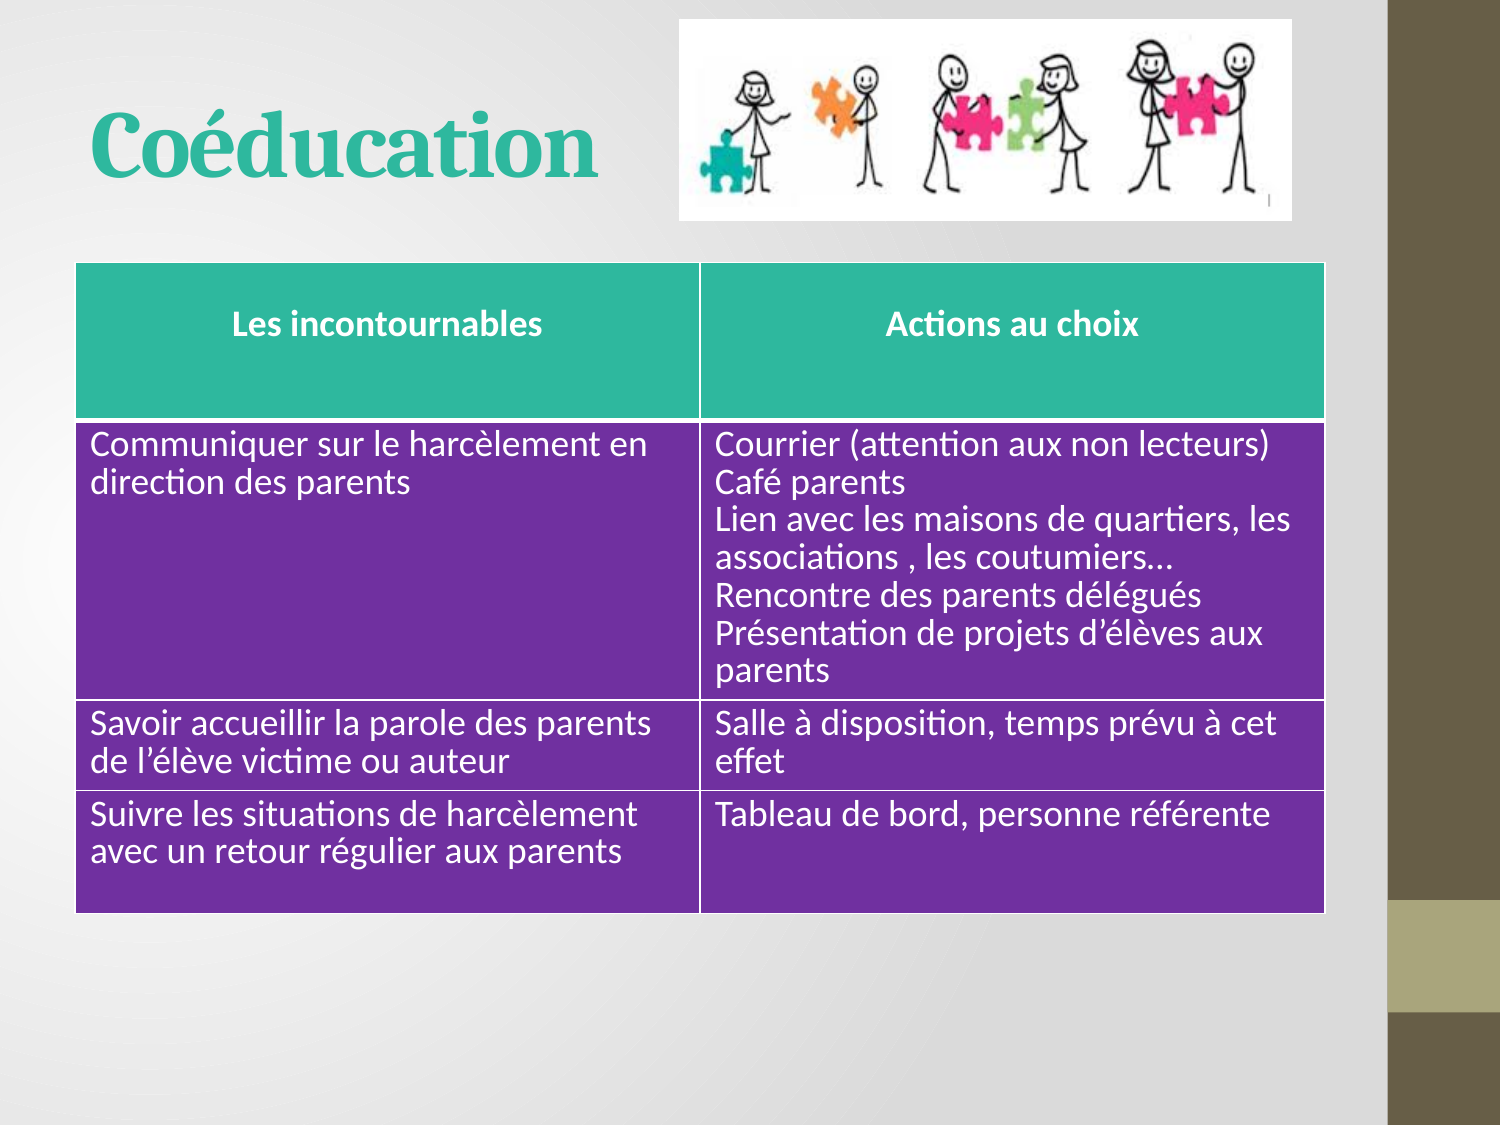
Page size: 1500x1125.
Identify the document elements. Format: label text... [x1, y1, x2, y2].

table_cell Suivre les situations de harcèlement avec un retour régulier aux parents [76, 791, 699, 913]
title Coéducation [75, 45, 1325, 233]
table_cell Savoir accueillir la parole des parents de l’élève victime ou auteur [76, 701, 699, 790]
picture [678, 18, 1293, 222]
table_cell Communiquer sur le harcèlement en direction des parents [76, 423, 699, 699]
table_cell Tableau de bord, personne référente [701, 791, 1324, 913]
table_cell Courrier (attention aux non lecteurs) Café parents Lien avec les maisons de quartiers, les associations , les coutumiers… Rencontre des parents délégués Présentation de projets d’élèves aux parents [701, 423, 1324, 699]
table_header Les incontournables [76, 263, 699, 418]
table_header Actions au choix [701, 263, 1324, 418]
table_cell Salle à disposition, temps prévu à cet effet [701, 701, 1324, 790]
